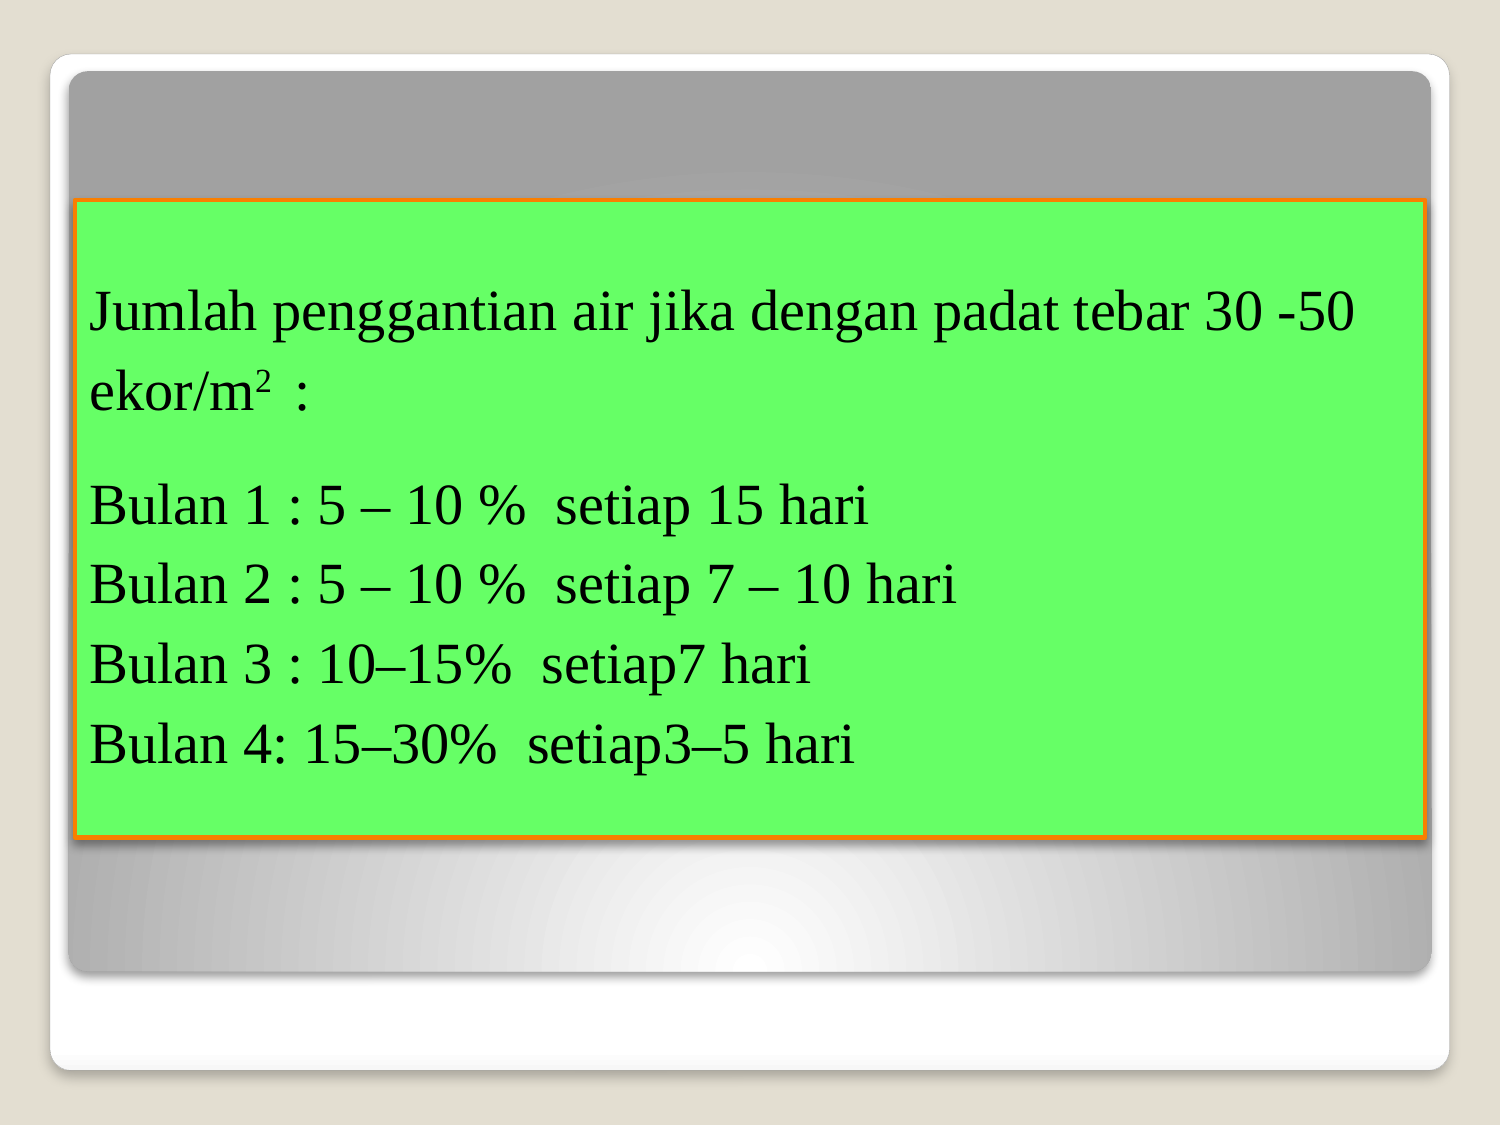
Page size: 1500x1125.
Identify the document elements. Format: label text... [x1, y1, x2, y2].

text_box Jumlah penggantian air jika dengan padat tebar 30 -50 ekor/m2 : Bulan 1 : 5 – 10 % setiap 15 hari Bulan 2 : 5 – 10 % setiap 7 – 10 hari Bulan 3 : 10–15% setiap7 hari Bulan 4: 15–30% setiap3–5 hari [74, 199, 1426, 838]
